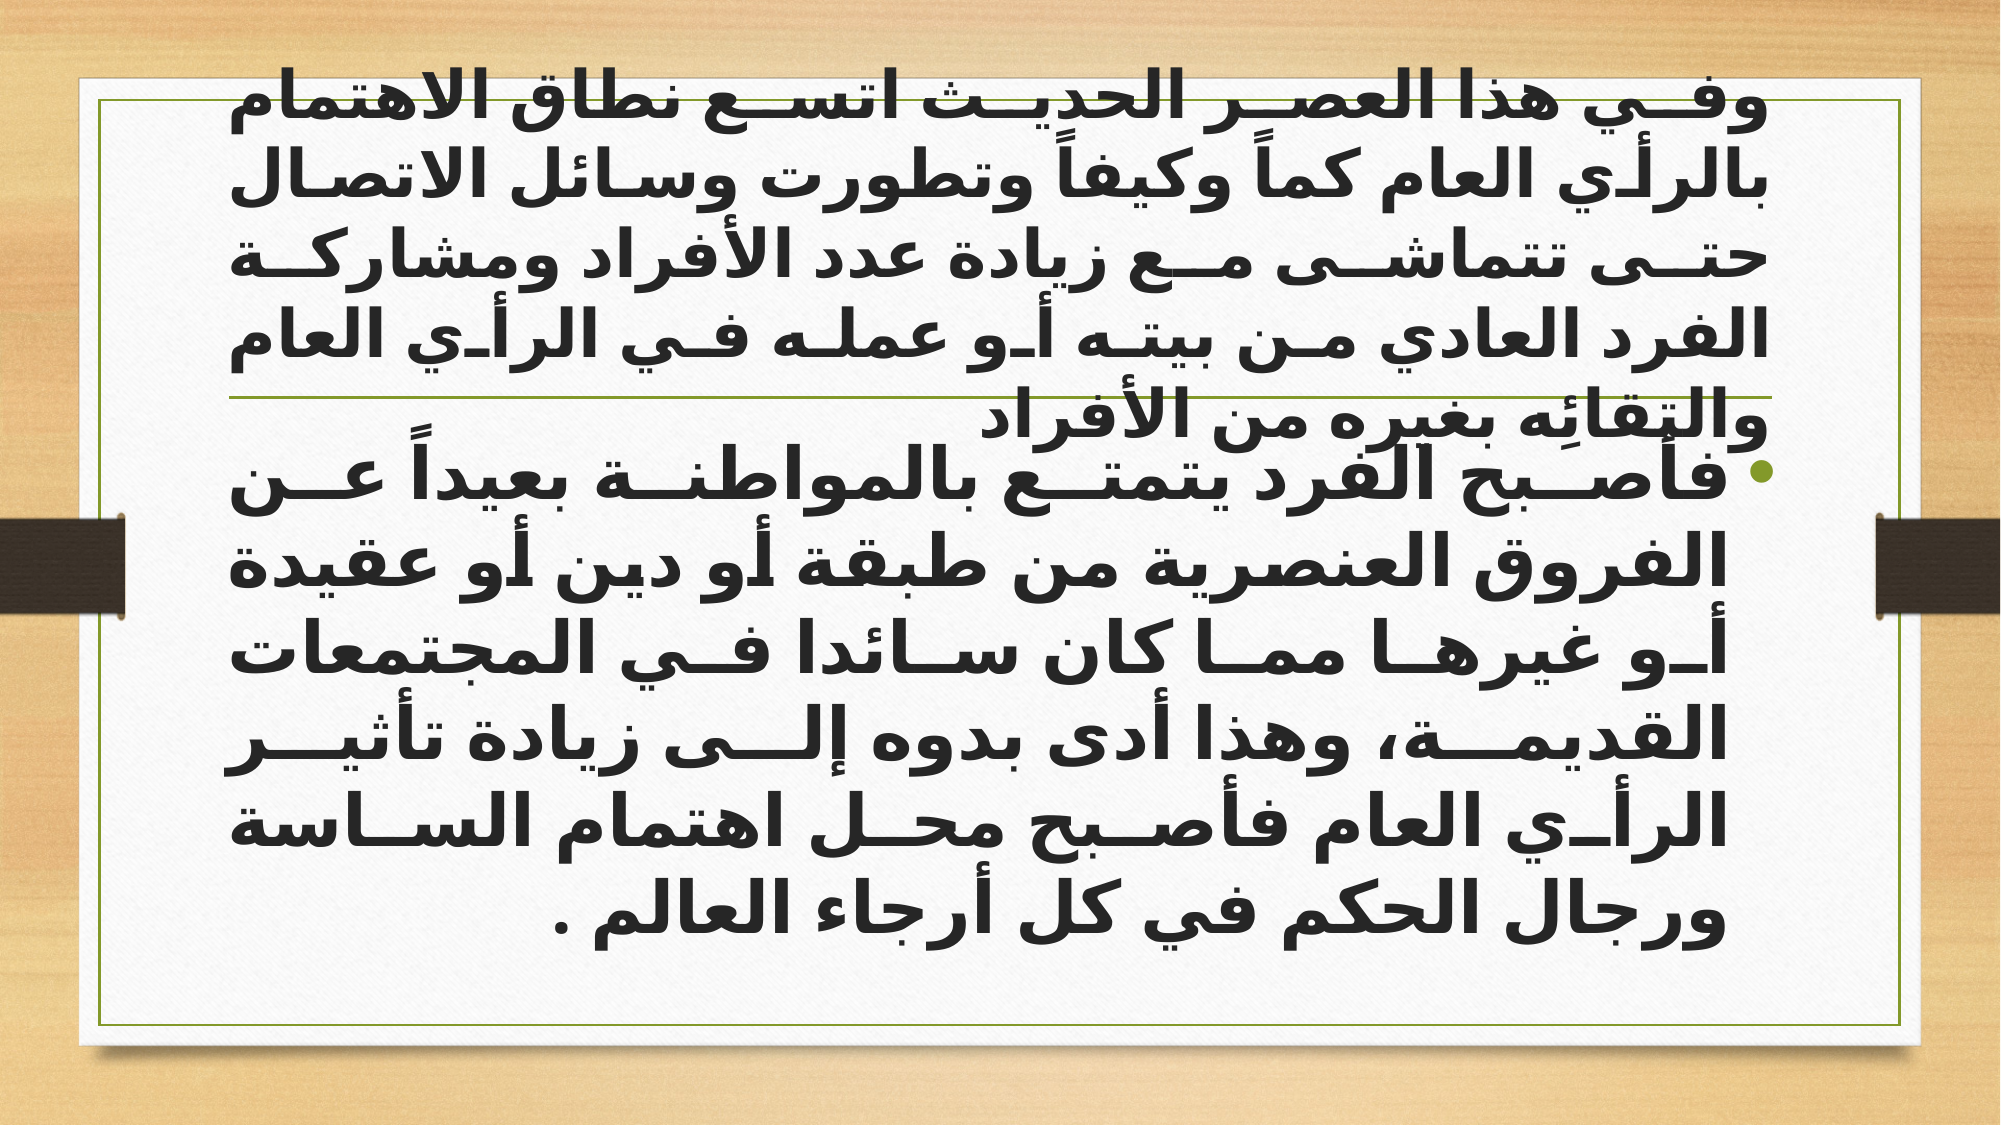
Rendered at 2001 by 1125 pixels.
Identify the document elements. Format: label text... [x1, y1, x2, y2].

title وفي هذا العصر الحديث اتسع نطاق الاهتمام بالرأي العام كماً وكيفاً وتطورت وسائل الاتصال حتى تتماشى مع زيادة عدد الأفراد ومشاركة الفرد العادي من بيته أو عمله في الرأي العام والتقائِه بغيره من الأفراد [212, 127, 1788, 375]
list فأصبح الفرد يتمتع بالمواطنة بعيداً عن الفروق العنصرية من طبقة أو دين أو عقيدة أو غيرها مما كان سائدا في المجتمعات القديمة، وهذا أدى بدوه إلى زيادة تأثير الرأي العام فأصبح محل اهتمام الساسة ورجال الحكم في كل أرجاء العالم . [212, 419, 1788, 964]
picture [0, 0, 2001, 1125]
